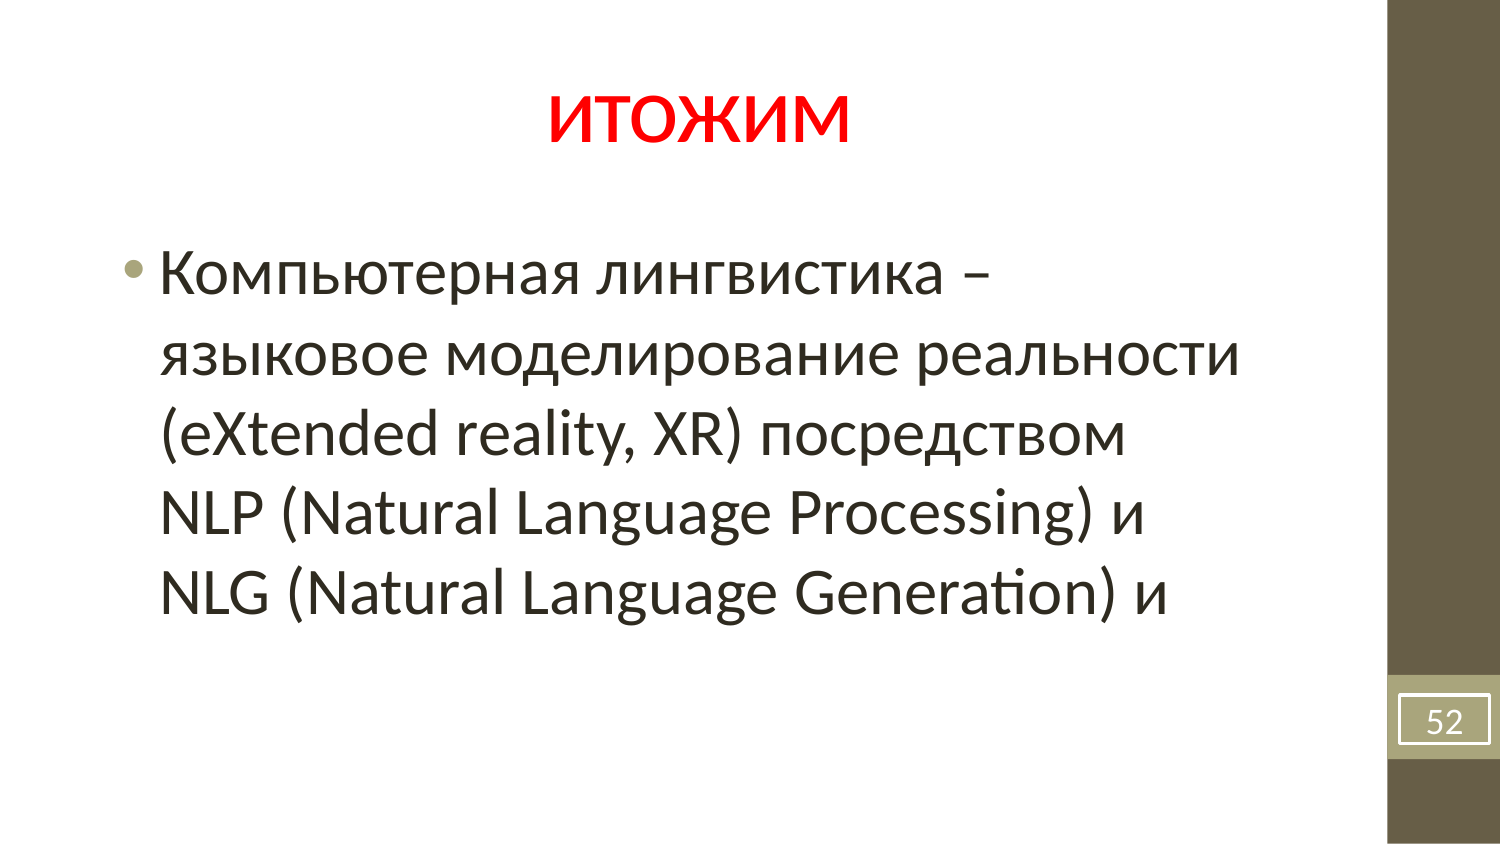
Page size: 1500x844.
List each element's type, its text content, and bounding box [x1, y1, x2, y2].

text_box Компьютерная лингвистика – языковое моделирование реальности (eХtended reality, XR) посредством NLP (Natural Language Processing) и NLG (Natural Language Generation) и [88, 220, 1294, 694]
text_box итожим [74, 33, 1325, 175]
text_box 52 [1399, 695, 1490, 744]
